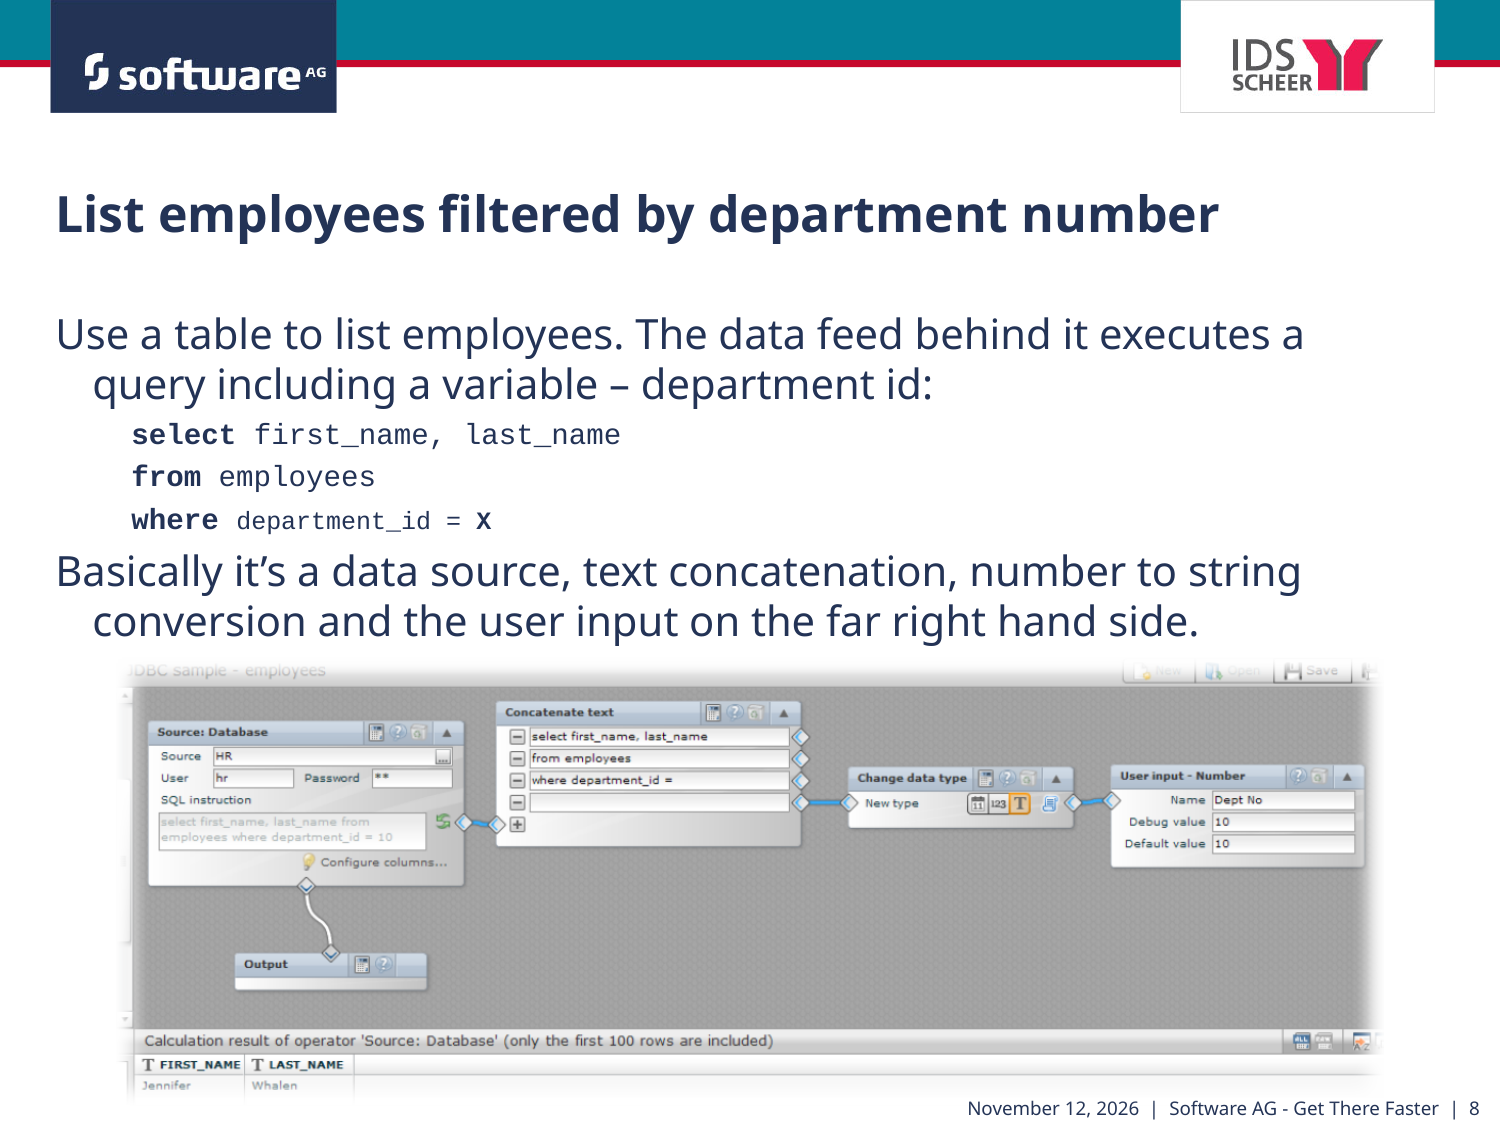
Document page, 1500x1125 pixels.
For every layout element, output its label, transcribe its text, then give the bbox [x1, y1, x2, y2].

picture [115, 657, 1384, 1107]
list Use a table to list employees. The data feed behind it executes a query including a variable – department id: select first_name, last_name from employees where department_id = X Basically it’s a data source, text concatenation, number to string conversion and the user input on the far right hand side. [40, 299, 1418, 1054]
picture [50, 0, 337, 113]
picture [1180, 0, 1435, 113]
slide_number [528, 1083, 1500, 1125]
title List employees filtered by department number [40, 144, 1412, 281]
